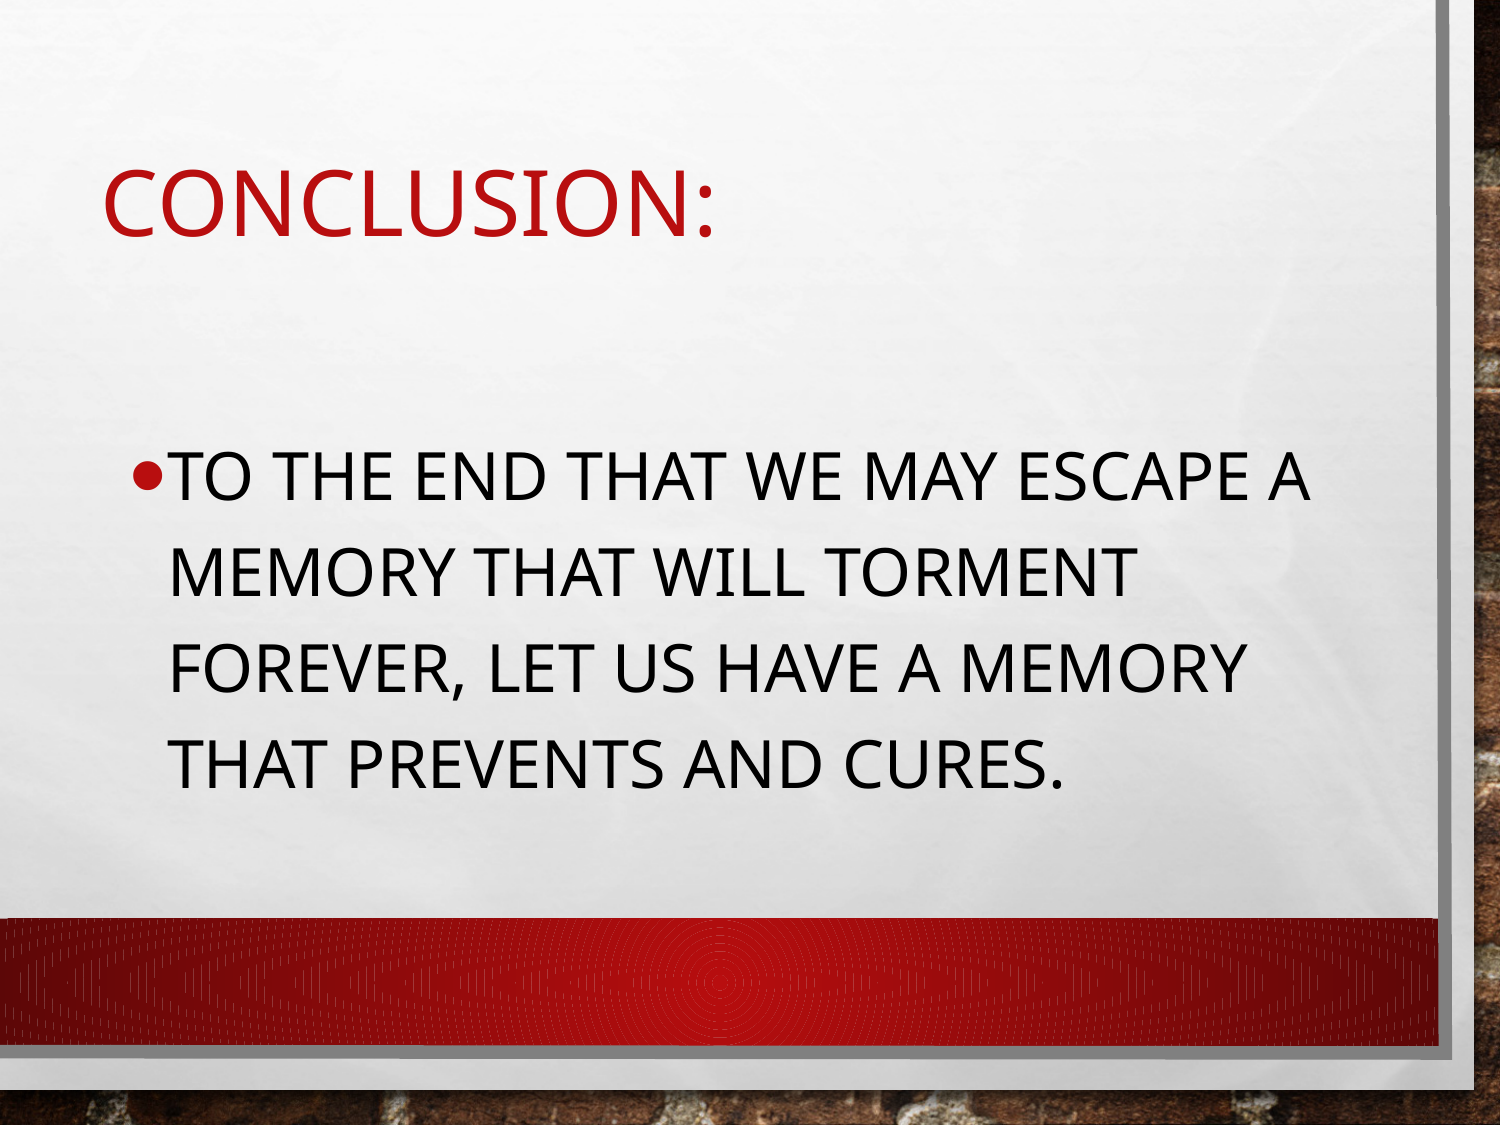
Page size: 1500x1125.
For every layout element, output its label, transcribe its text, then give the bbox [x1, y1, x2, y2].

picture [0, 0, 1500, 1125]
title Conclusion: [85, 105, 1366, 309]
list To the end that we may escape a memory that will torment forever, let us have a memory that prevents and cures. [114, 283, 1394, 937]
